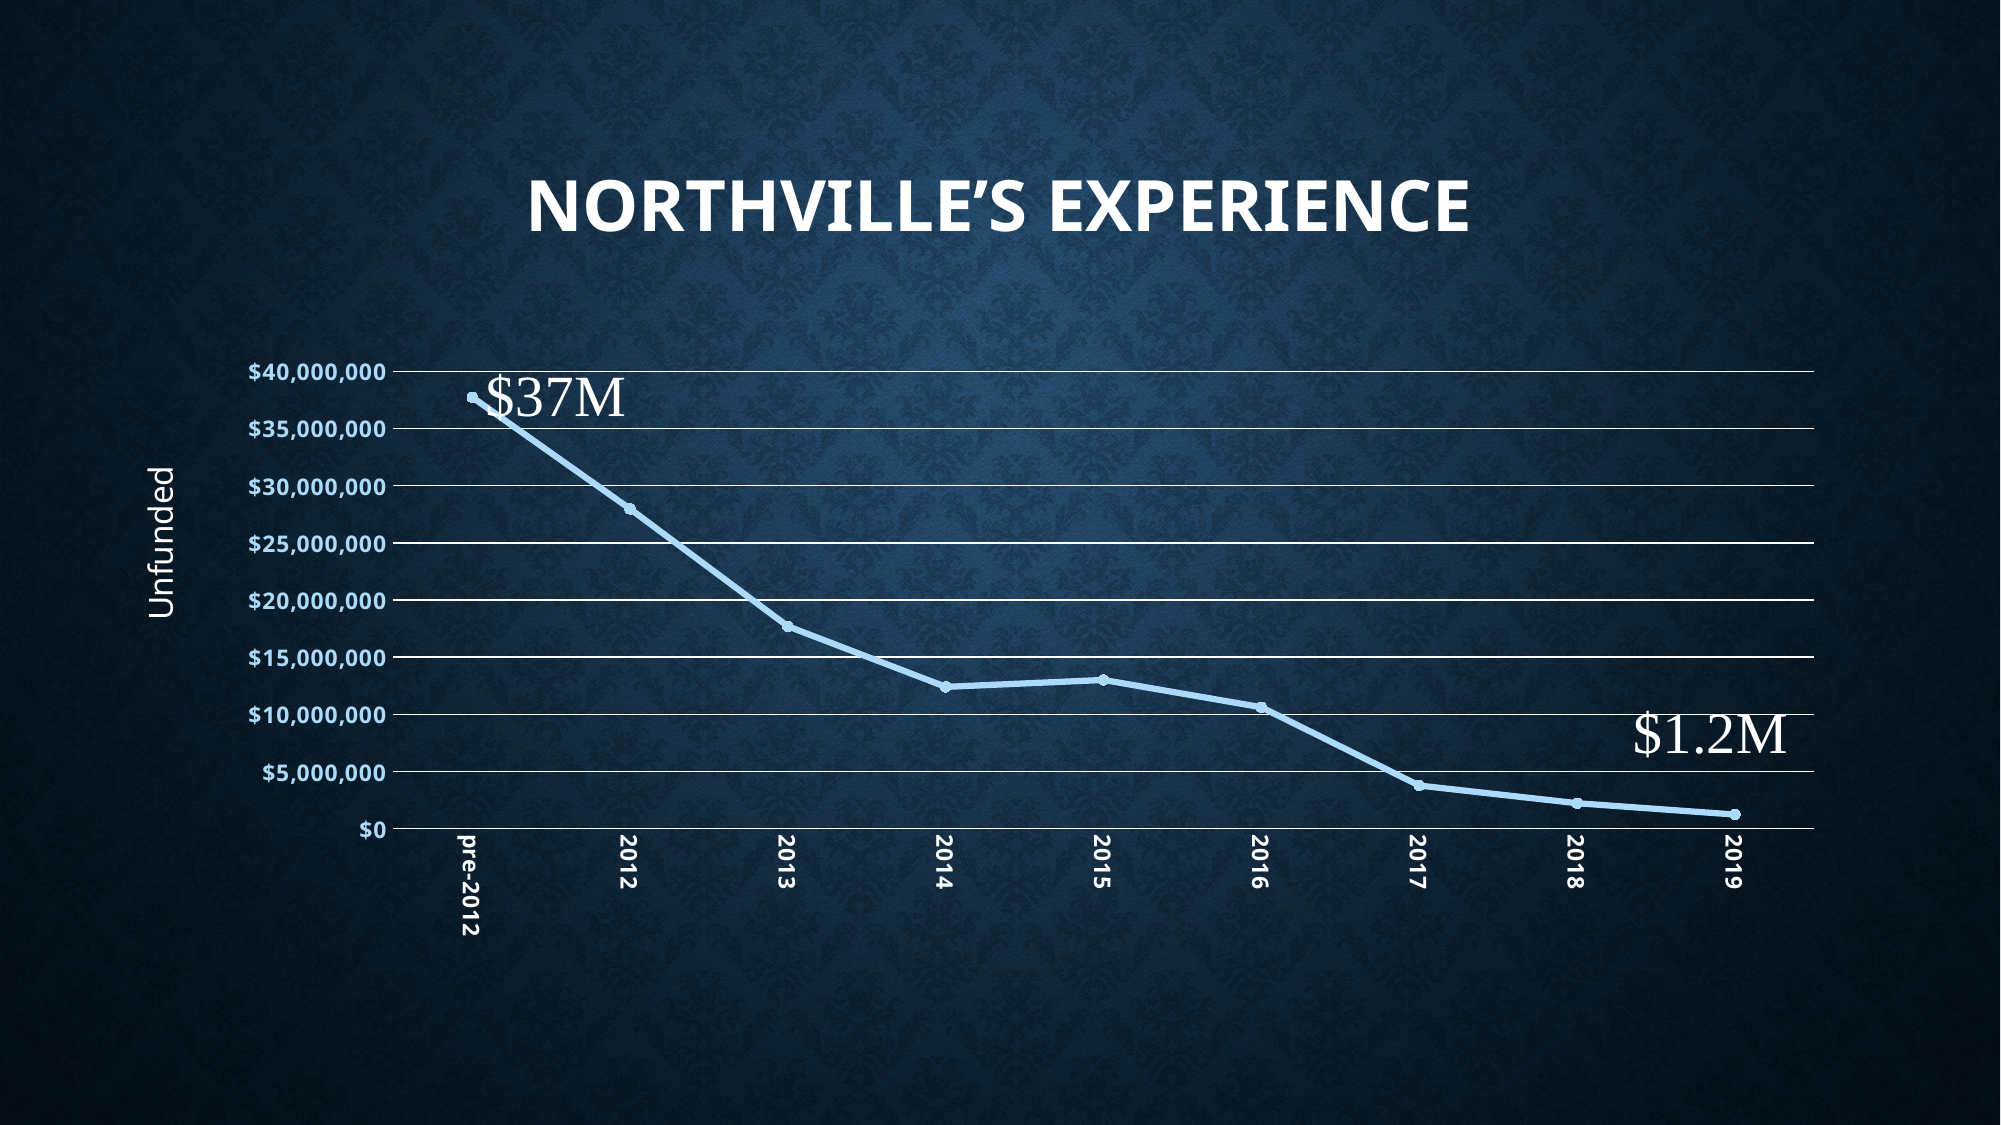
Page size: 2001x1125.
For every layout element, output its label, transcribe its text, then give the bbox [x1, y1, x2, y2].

chart [122, 343, 1849, 951]
title Northville’s experience [149, 99, 1849, 318]
